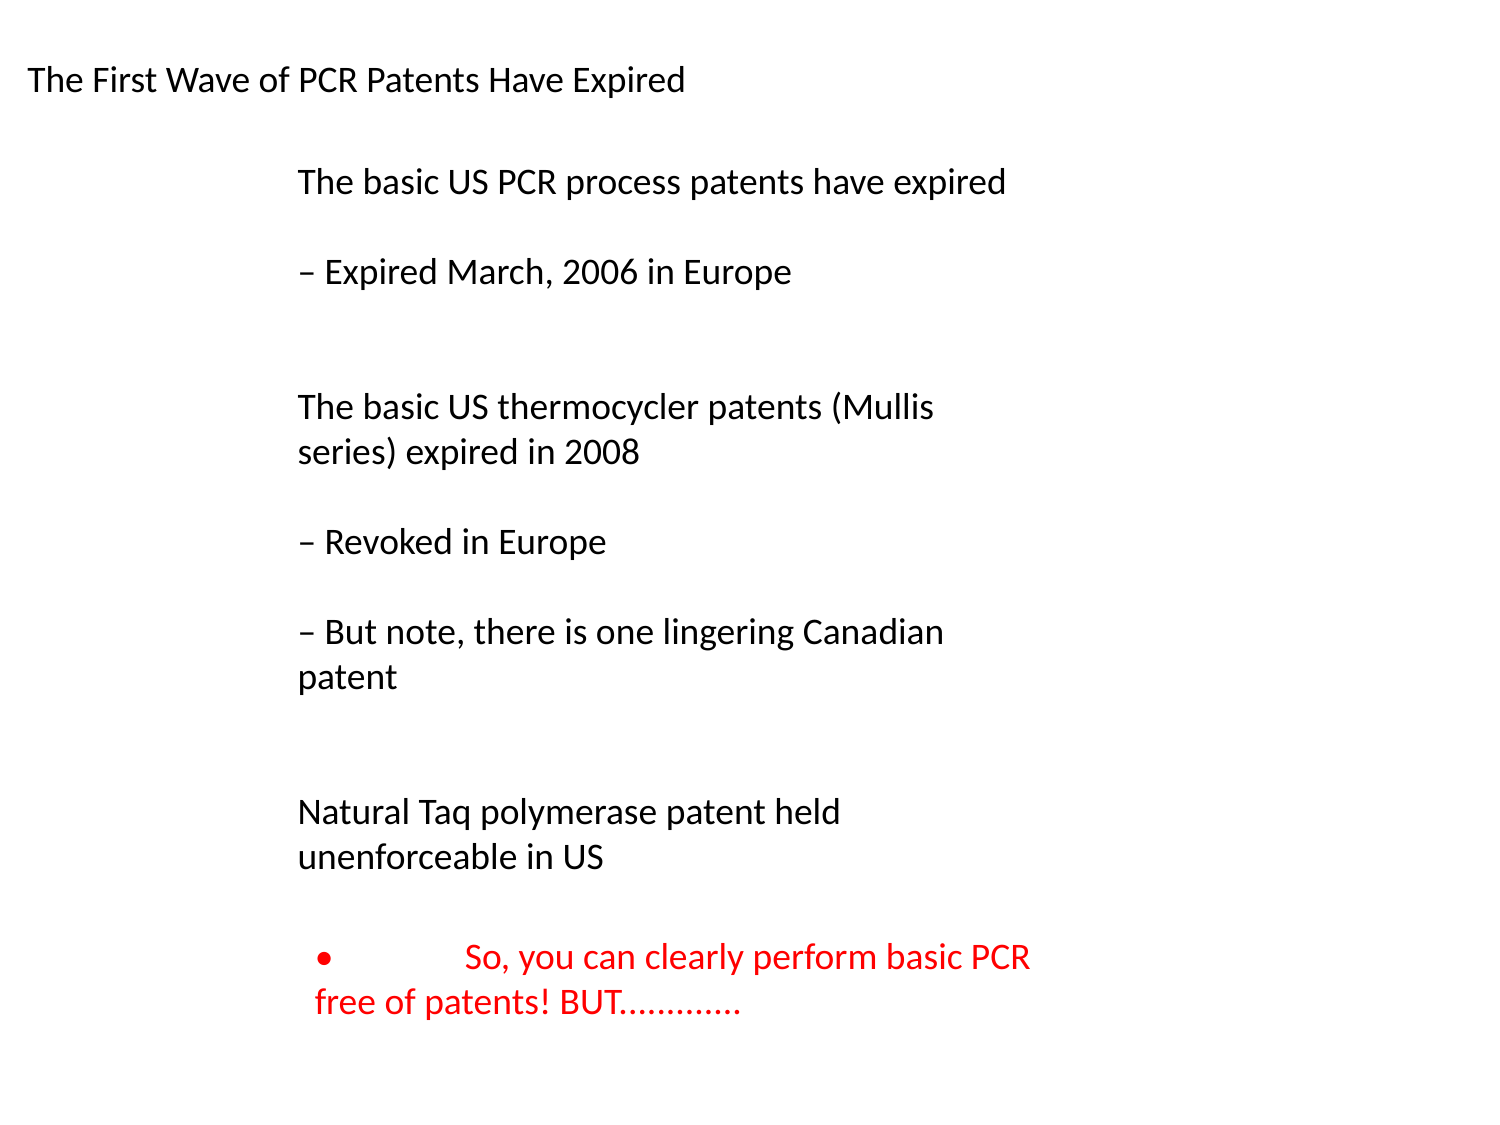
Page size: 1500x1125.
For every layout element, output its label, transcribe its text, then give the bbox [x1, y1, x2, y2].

text_box The First Wave of PCR Patents Have Expired [12, 47, 763, 108]
text_box • So, you can clearly perform basic PCR free of patents! BUT............. [299, 924, 1050, 1030]
text_box The basic US PCR process patents have expired – Expired March, 2006 in Europe The basic US thermocycler patents (Mullis series) expired in 2008 – Revoked in Europe – But note, there is one lingering Canadian patent Natural Taq polymerase patent held unenforceable in US [282, 149, 1033, 885]
